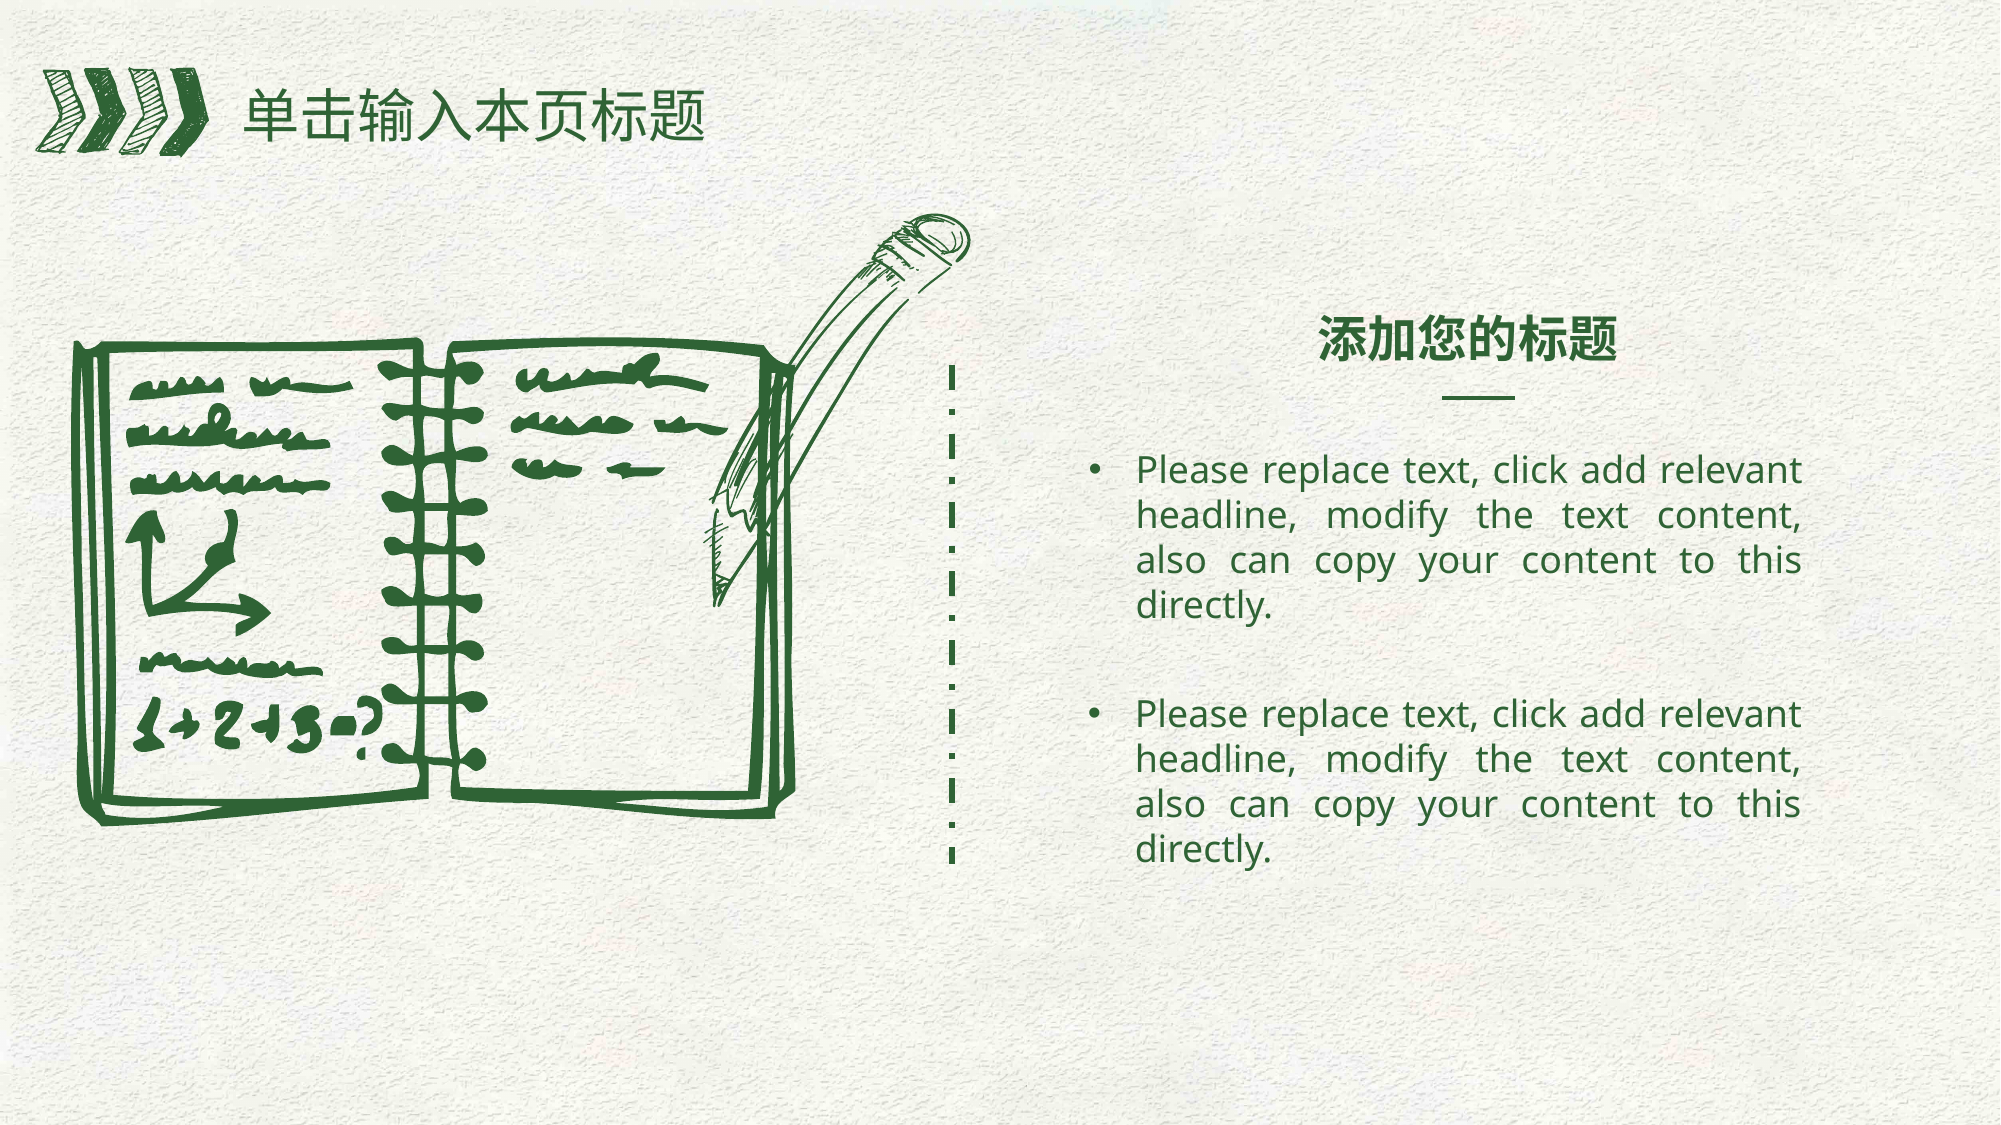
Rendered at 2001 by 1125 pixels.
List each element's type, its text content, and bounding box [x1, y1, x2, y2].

text_box Please replace text, click add relevant headline, modify the text content, also can copy your content to this directly. [1073, 682, 1817, 878]
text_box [730, 191, 933, 629]
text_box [1303, 300, 1655, 437]
picture [0, 0, 2001, 1125]
text_box Please replace text, click add relevant headline, modify the text content, also can copy your content to this directly. [1074, 438, 1818, 634]
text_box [35, 66, 725, 159]
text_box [65, 333, 796, 827]
